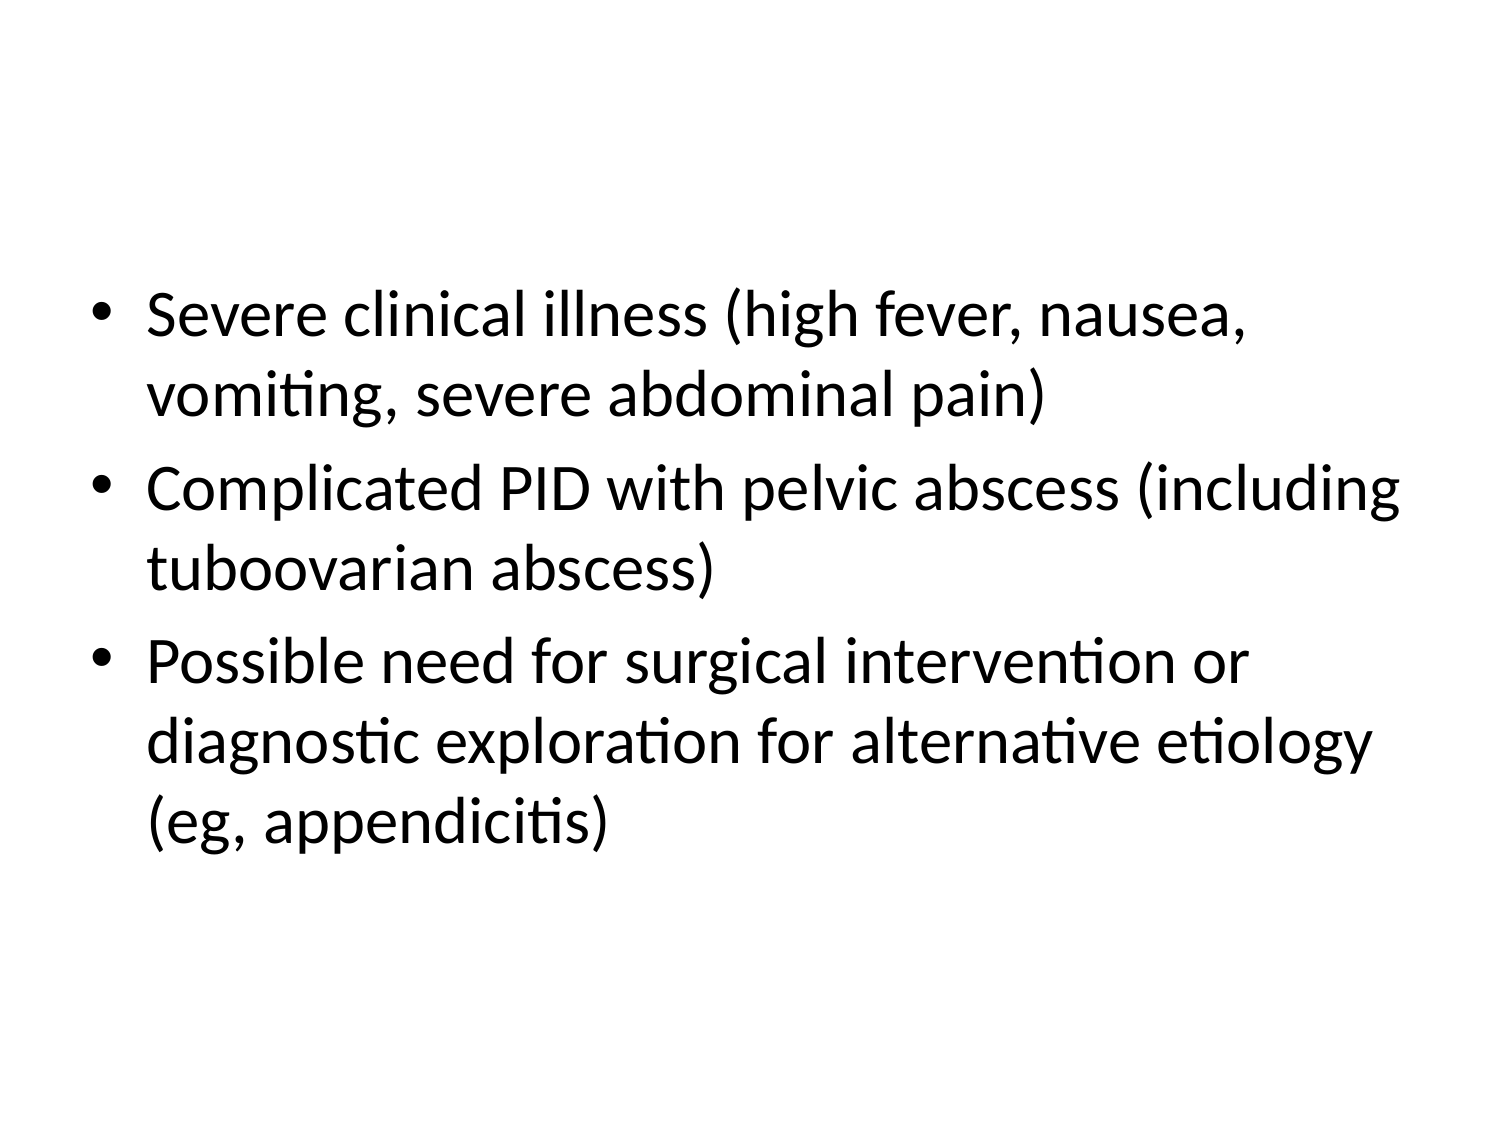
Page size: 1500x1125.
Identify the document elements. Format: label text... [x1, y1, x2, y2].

list Severe clinical illness (high fever, nausea, vomiting, severe abdominal pain) Complicated PID with pelvic abscess (including tuboovarian abscess) Possible need for surgical intervention or diagnostic exploration for alternative etiology (eg, appendicitis) [75, 262, 1425, 1005]
